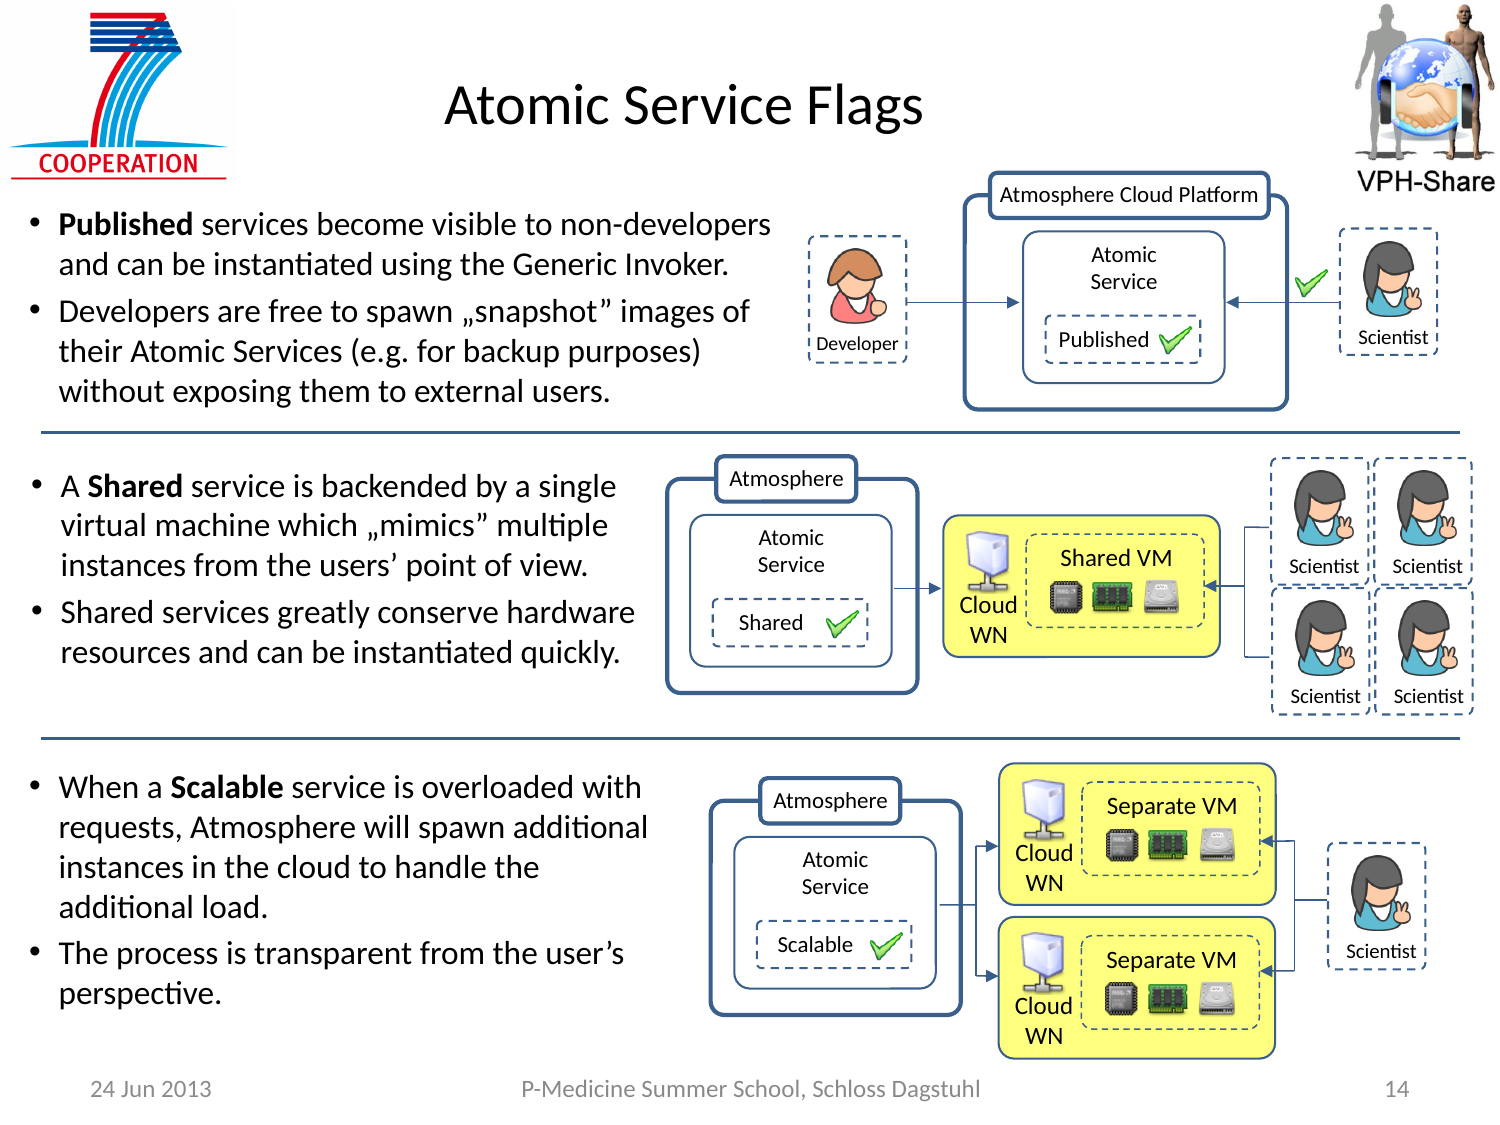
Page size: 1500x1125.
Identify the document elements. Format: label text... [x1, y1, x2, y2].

text_box A Shared service is backended by a single virtual machine which „mimics” multiple instances from the users’ point of view. Shared services greatly conserve hardware resources and can be instantiated quickly. [16, 456, 664, 692]
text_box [710, 763, 1436, 1059]
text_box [666, 455, 1483, 717]
title Atomic Service Flags [236, 7, 1134, 194]
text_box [799, 172, 1448, 410]
picture [1350, 0, 1500, 197]
text_box When a Scalable service is overloaded with requests, Atmosphere will spawn additional instances in the cloud to handle the additional load. The process is transparent from the user’s perspective. [14, 757, 691, 994]
picture [0, 0, 237, 193]
list Published services become visible to non-developers and can be instantiated using the Generic Invoker. Developers are free to spawn „snapshot” images of their Atomic Services (e.g. for backup purposes) without exposing them to external users. [14, 194, 794, 410]
